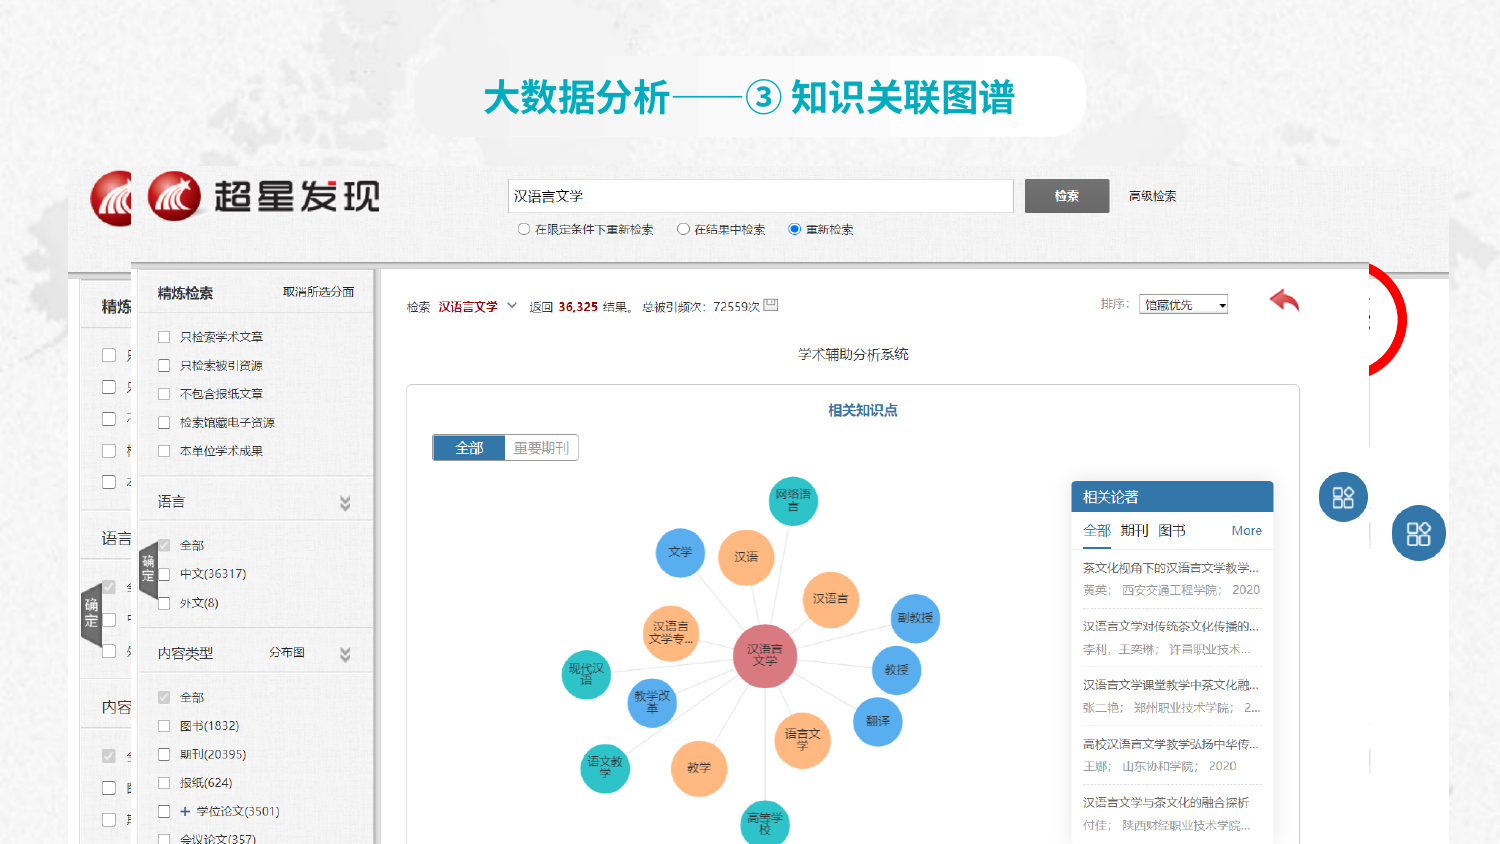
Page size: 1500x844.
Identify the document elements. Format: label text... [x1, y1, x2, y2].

picture [0, 0, 1500, 844]
text_box 大数据分析——③ 知识关联图谱 [412, 54, 1088, 138]
